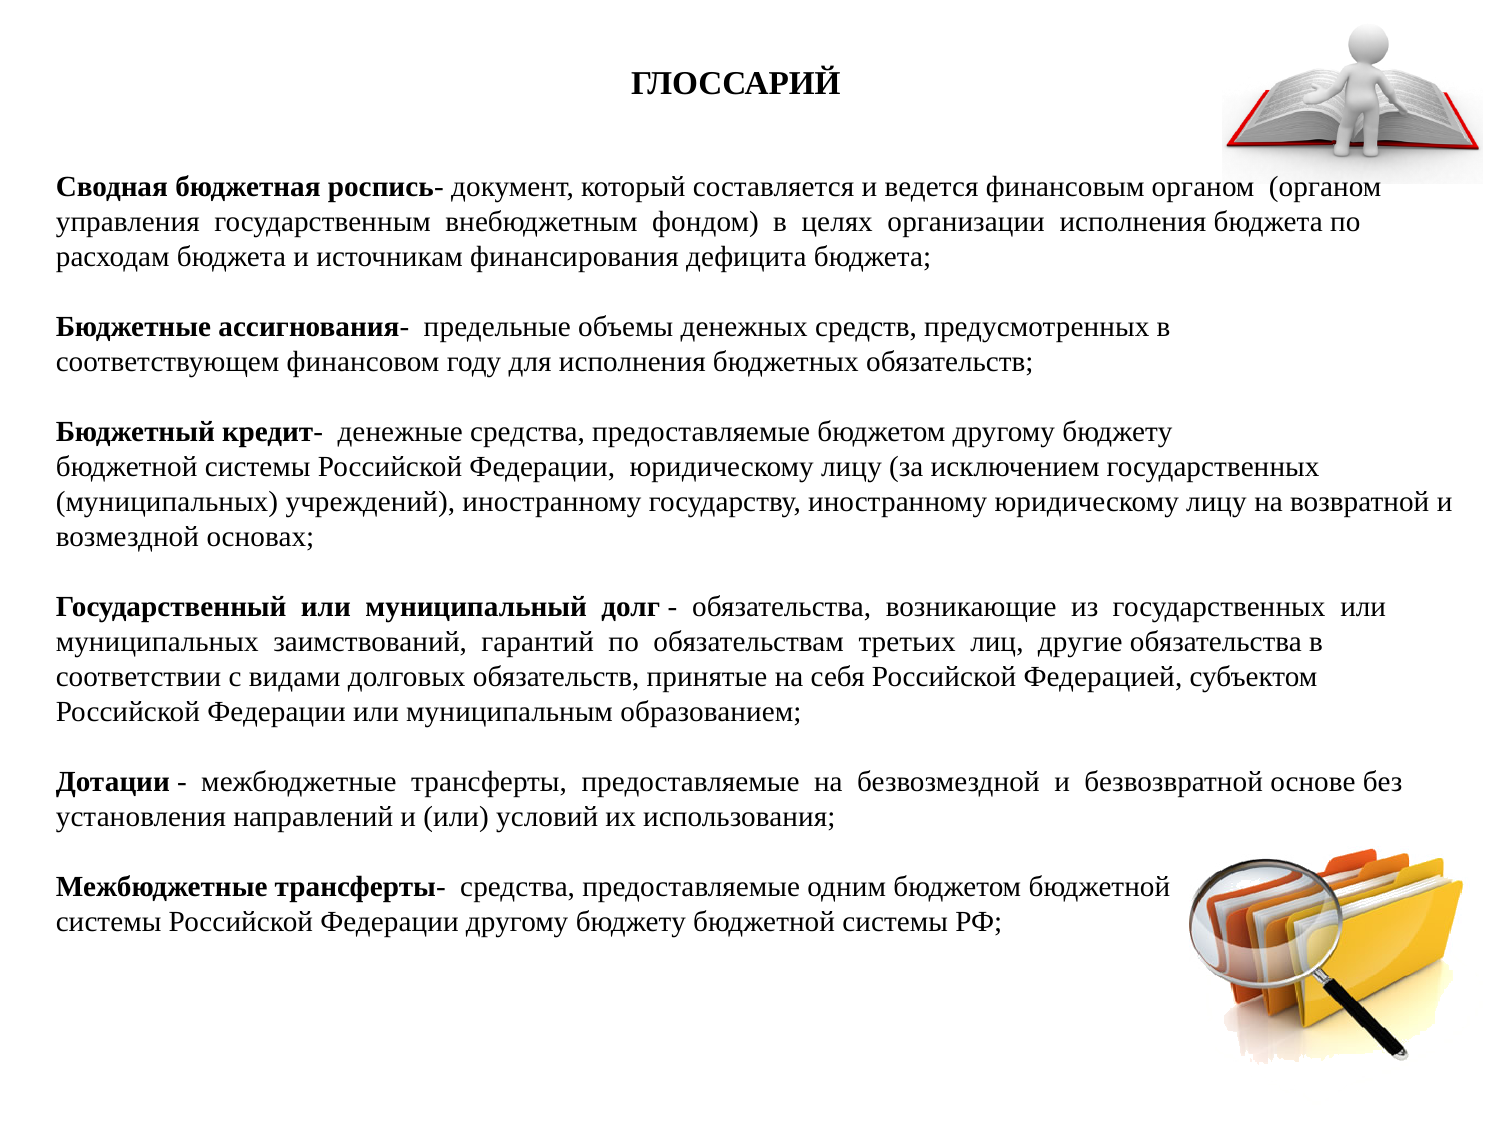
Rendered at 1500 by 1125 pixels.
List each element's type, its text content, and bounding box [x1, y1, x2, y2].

text_box Сводная бюджетная роспись- документ, который составляется и ведется финансовым органом (органом управления государственным внебюджетным фондом) в целях организации исполнения бюджета по расходам бюджета и источникам финансирования дефицита бюджета; Бюджетные ассигнования- предельные объемы денежных средств, предусмотренных в соответствующем финансовом году для исполнения бюджетных обязательств; Бюджетный кредит- денежные средства, предоставляемые бюджетом другому бюджету бюджетной системы Российской Федерации, юридическому лицу (за исключением государственных (муниципальных) учреждений), иностранному государству, иностранному юридическому лицу на возвратной и возмездной основах; Государственный или муниципальный долг - обязательства, возникающие из государственных или муниципальных заимствований, гарантий по обязательствам третьих лиц, другие обязательства в соответствии с видами долговых обязательств, принятые на себя Российской Федерацией, субъектом Российской Федерации или муниципальным образованием; Дотации - межбюджетные трансферты, предоставляемые на безвозмездной и безвозвратной основе без установления направлений и (или) условий их использования; Межбюджетные трансферты- средства, предоставляемые одним бюджетом бюджетной системы Российской Федерации другому бюджету бюджетной системы РФ; [41, 160, 1479, 1049]
picture [1189, 846, 1483, 1107]
text_box ГЛОССАРИЙ [454, 37, 1018, 125]
picture [1221, 20, 1483, 184]
